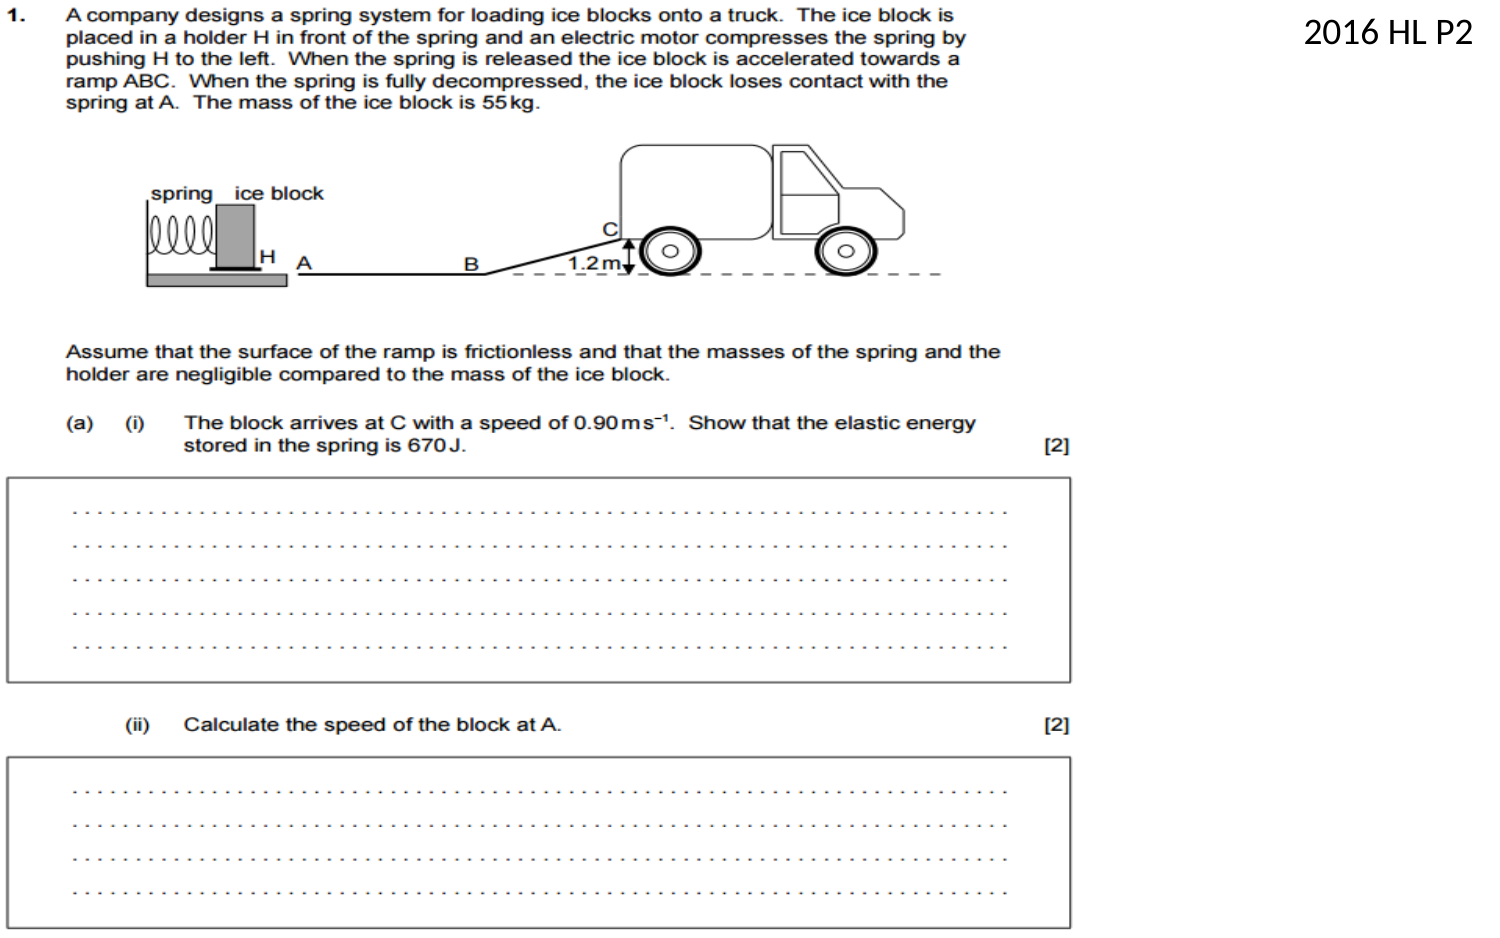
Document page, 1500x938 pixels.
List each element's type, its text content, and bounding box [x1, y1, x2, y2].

picture [0, 0, 1079, 938]
text_box 2016 HL P2 [1288, 0, 1489, 60]
